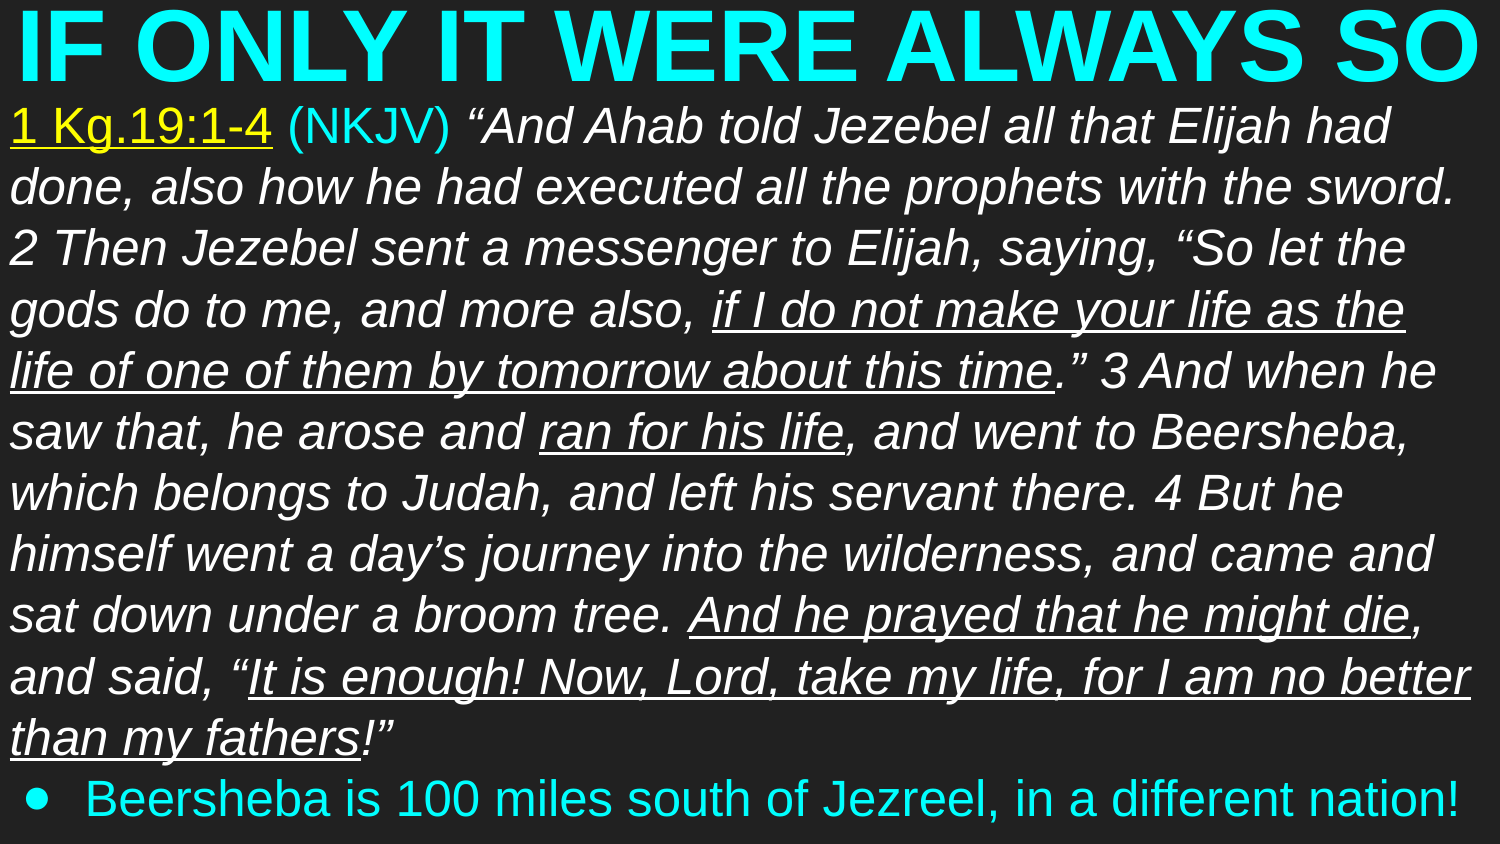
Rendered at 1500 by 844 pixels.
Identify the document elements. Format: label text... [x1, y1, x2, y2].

subtitle 1 Kg.19:1-4 (NKJV) “And Ahab told Jezebel all that Elijah had done, also how he had executed all the prophets with the sword. 2 Then Jezebel sent a messenger to Elijah, saying, “So let the gods do to me, and more also, if I do not make your life as the life of one of them by tomorrow about this time.” 3 And when he saw that, he arose and ran for his life, and went to Beersheba, which belongs to Judah, and left his servant there. 4 But he himself went a day’s journey into the wilderness, and came and sat down under a broom tree. And he prayed that he might die, and said, “It is enough! Now, Lord, take my life, for I am no better than my fathers!” Beersheba is 100 miles south of Jezreel, in a different nation! [0, 77, 1500, 844]
title IF ONLY IT WERE ALWAYS SO [0, 0, 1500, 77]
